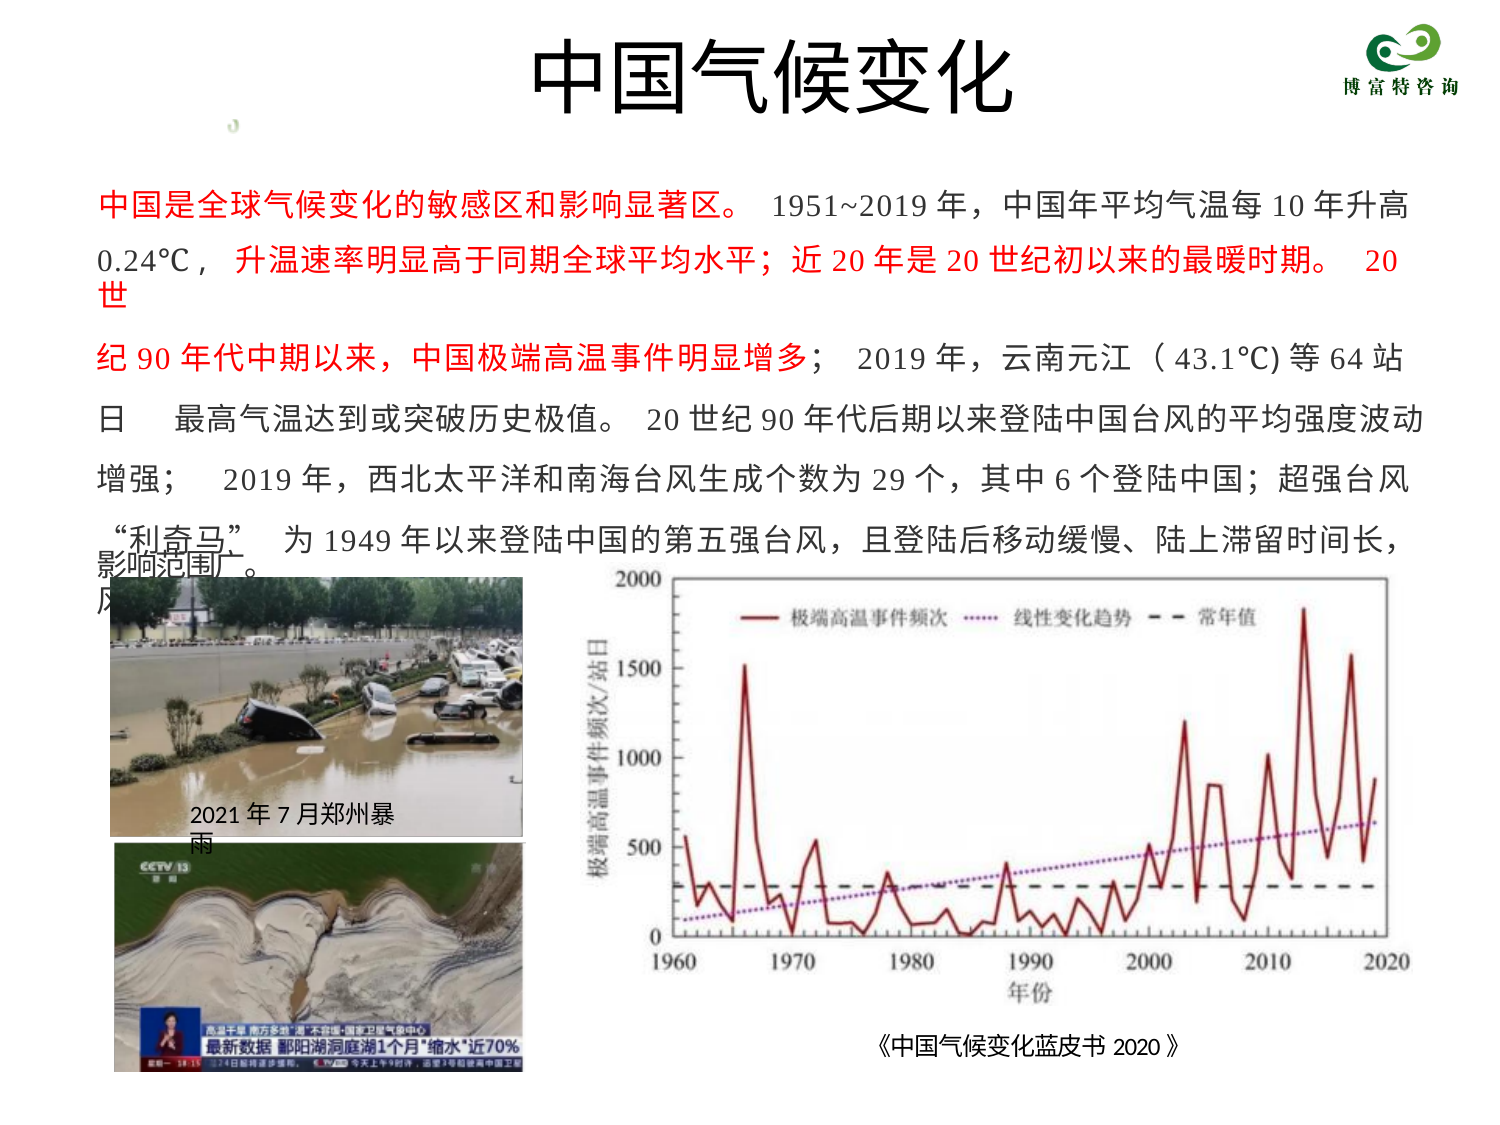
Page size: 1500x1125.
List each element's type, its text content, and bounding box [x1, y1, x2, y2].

picture [109, 577, 526, 1072]
text_box 影响范围广。 [94, 541, 291, 585]
picture [226, 119, 242, 134]
text_box 中国气候变化 [525, 29, 1019, 129]
text_box 《中国气候变化蓝皮书2020》 [863, 1029, 1192, 1063]
picture [580, 562, 1413, 1006]
picture [1329, 23, 1477, 98]
text_box 中国是全球气候变化的敏感区和影响显著区。 1951~2019年，中国年平均气温每10年升高 0.24℃ , 升温速率明显高于同期全球平均水平；近20年是20世纪初以来的最暖时期。 20世 纪90年代中期以来，中国极端高温事件明显增多； 2019年，云南元江（43.1℃)等64站日 最高气温达到或突破历史极值。 20世纪90年代后期以来登陆中国台风的平均强度波动增强； 2019年，西北太平洋和南海台风生成个数为29个，其中6个登陆中国；超强台风“利奇马” 为1949年以来登陆中国的第五强台风，且登陆后移动缓慢、陆上滞留时间长，风雨强度大、 [94, 181, 1431, 524]
